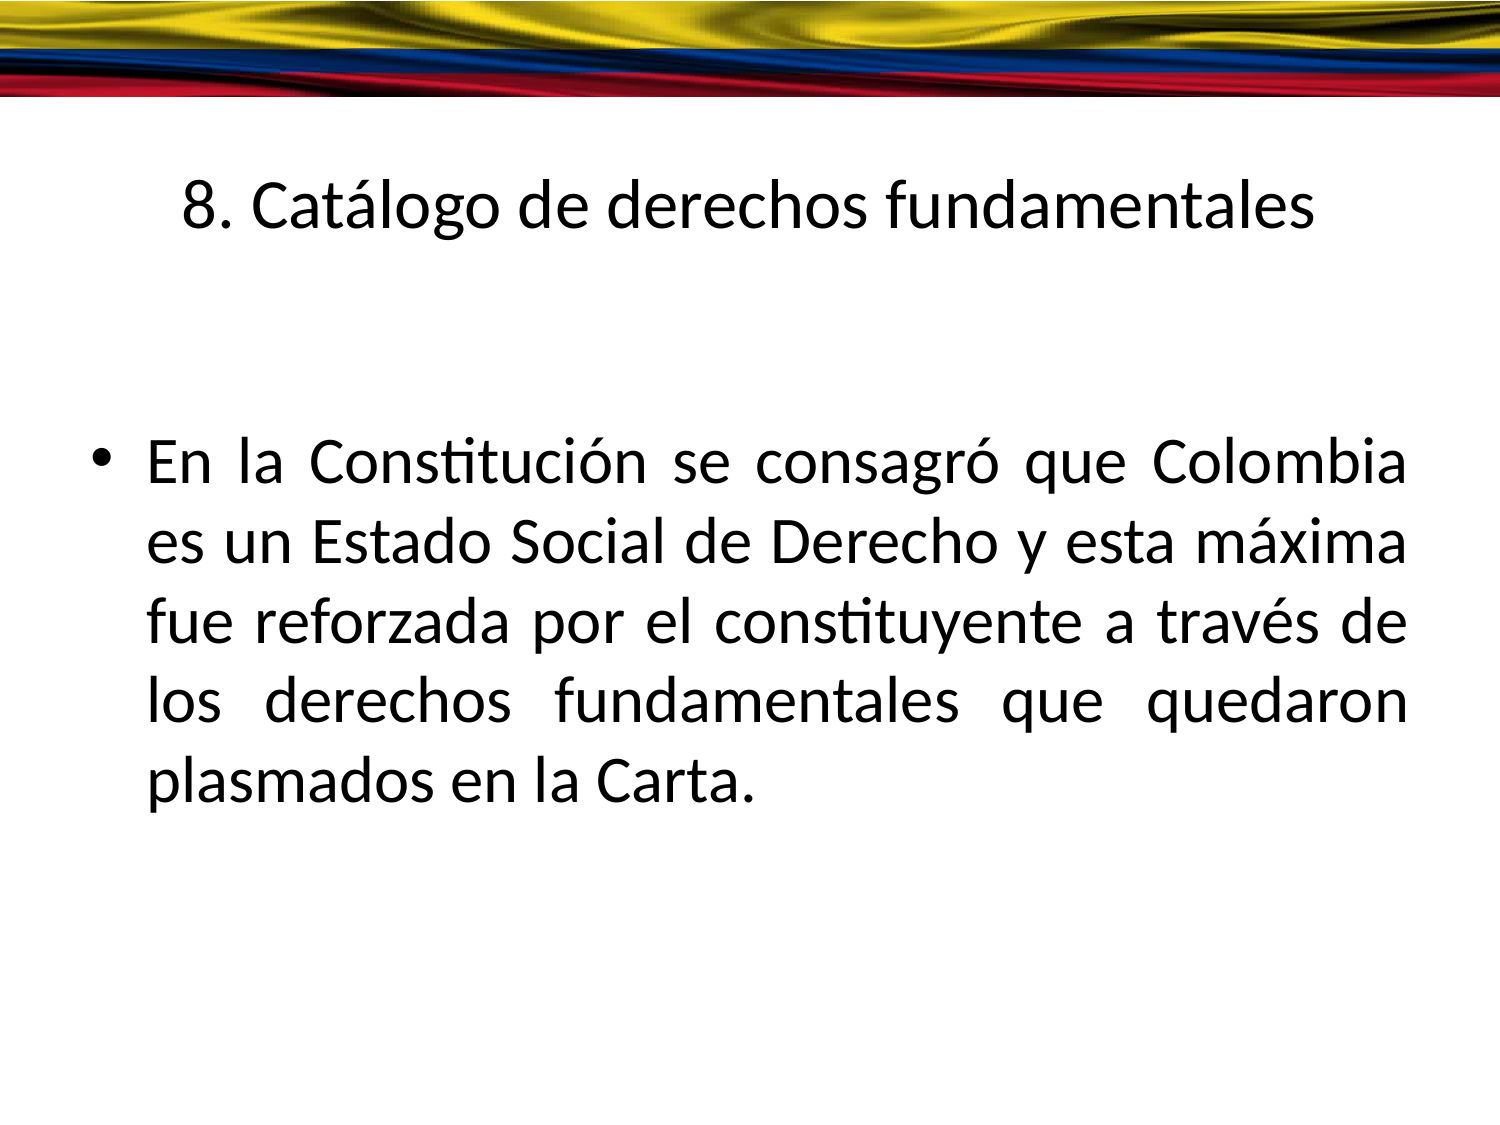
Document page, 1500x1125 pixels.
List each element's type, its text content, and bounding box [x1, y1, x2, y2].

title 8. Catálogo de derechos fundamentales [75, 149, 1425, 337]
picture [0, 1, 1500, 97]
list En la Constitución se consagró que Colombia es un Estado Social de Derecho y esta máxima fue reforzada por el constituyente a través de los derechos fundamentales que quedaron plasmados en la Carta. [75, 408, 1425, 1125]
